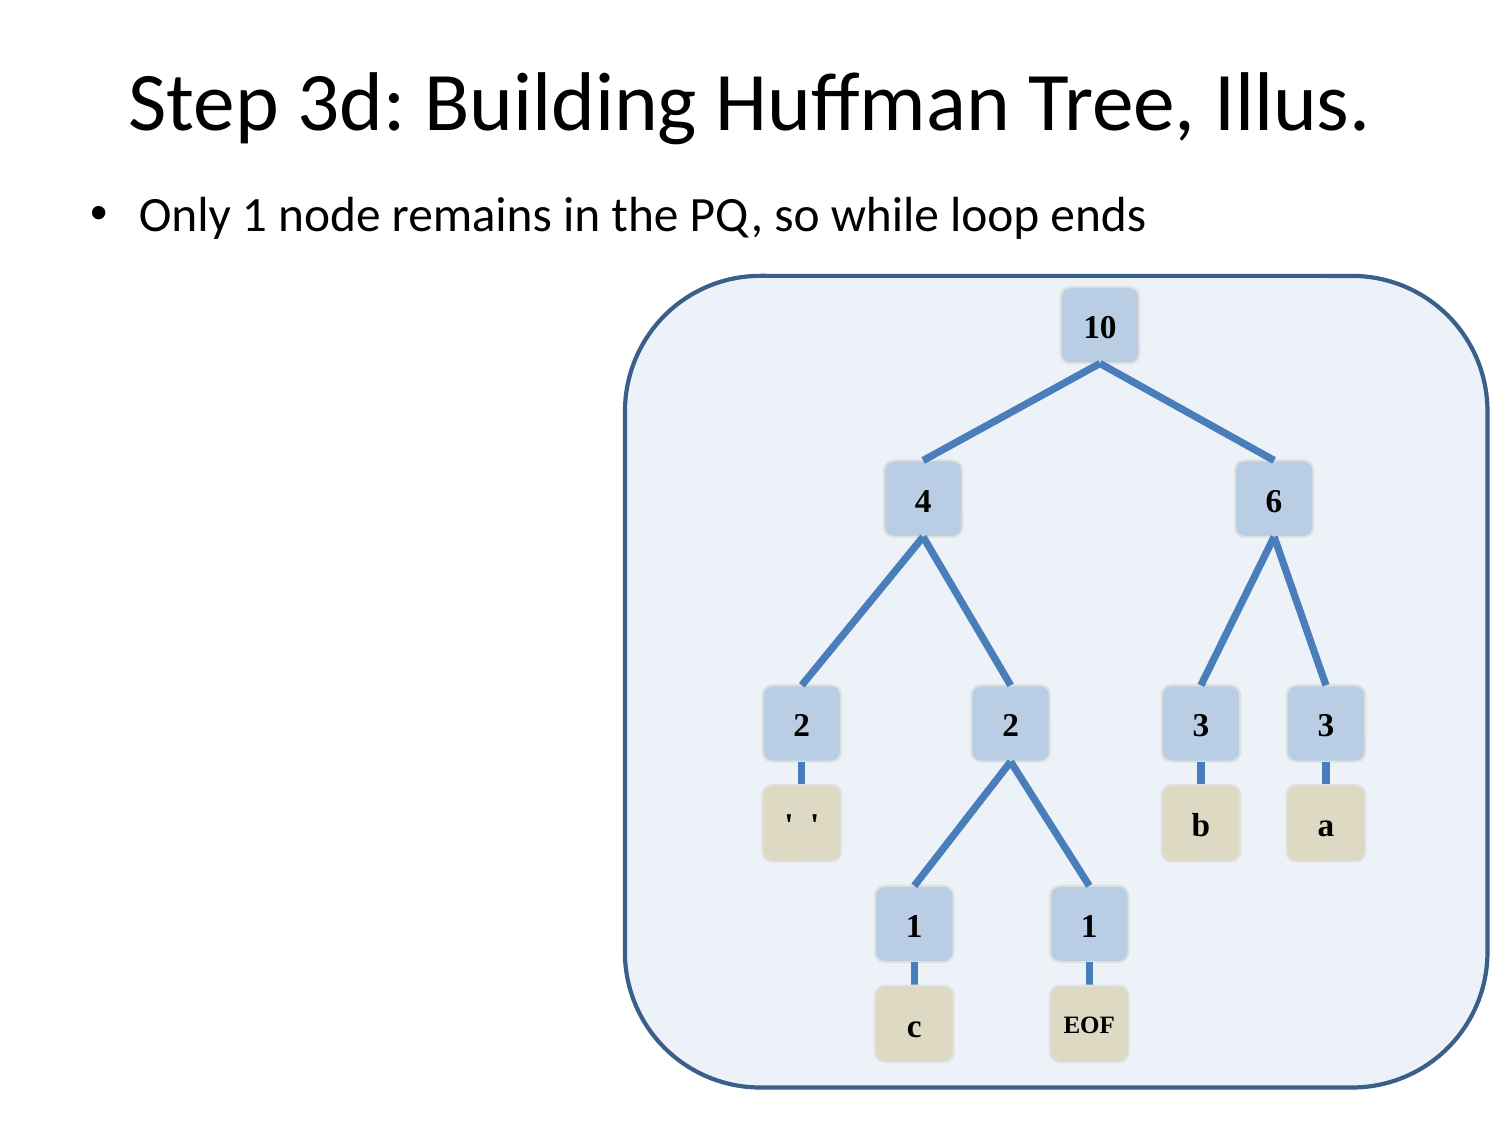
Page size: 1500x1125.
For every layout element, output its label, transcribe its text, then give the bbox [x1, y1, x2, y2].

text_box [622, 273, 1490, 1090]
title Step 3d: Building Huffman Tree, Illus. [75, 45, 1425, 150]
list Only 1 node remains in the PQ, so while loop ends [75, 174, 1425, 250]
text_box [762, 286, 1366, 1063]
